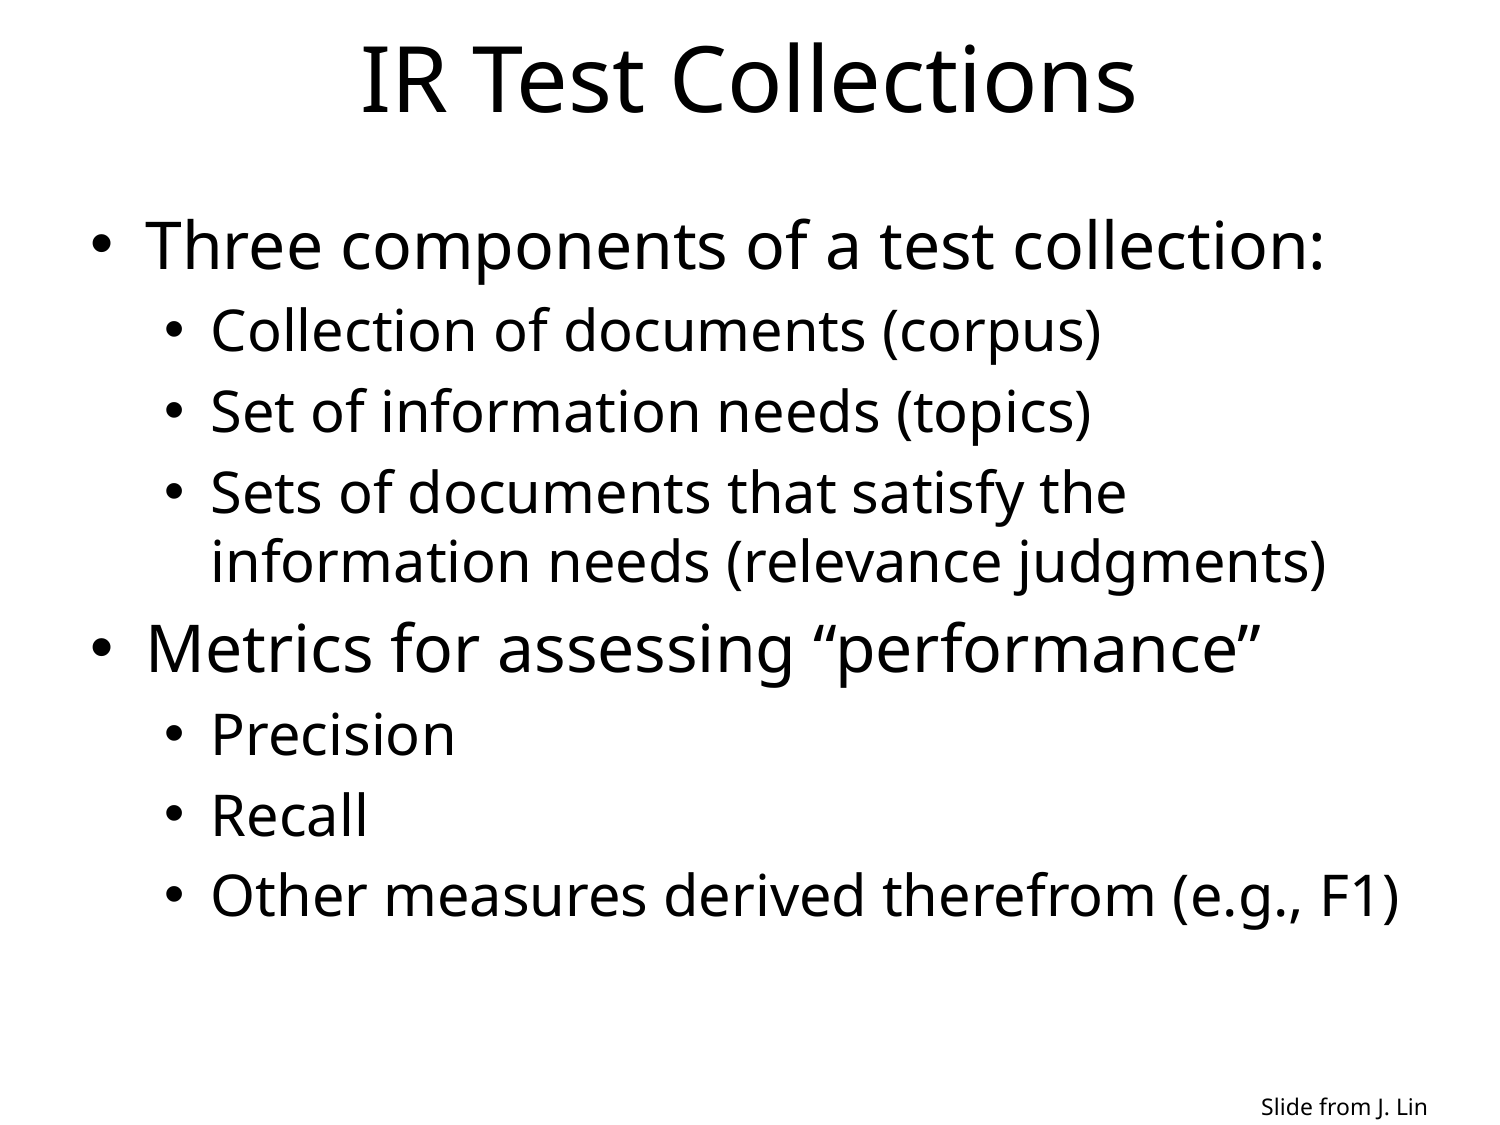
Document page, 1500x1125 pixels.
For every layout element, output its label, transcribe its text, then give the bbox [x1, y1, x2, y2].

list Three components of a test collection: Collection of documents (corpus) Set of information needs (topics) Sets of documents that satisfy the information needs (relevance judgments) Metrics for assessing “performance” Precision Recall Other measures derived therefrom (e.g., F1) [75, 195, 1425, 1011]
title IR Test Collections [75, 0, 1425, 152]
text_box Slide from J. Lin [1246, 1085, 1444, 1125]
